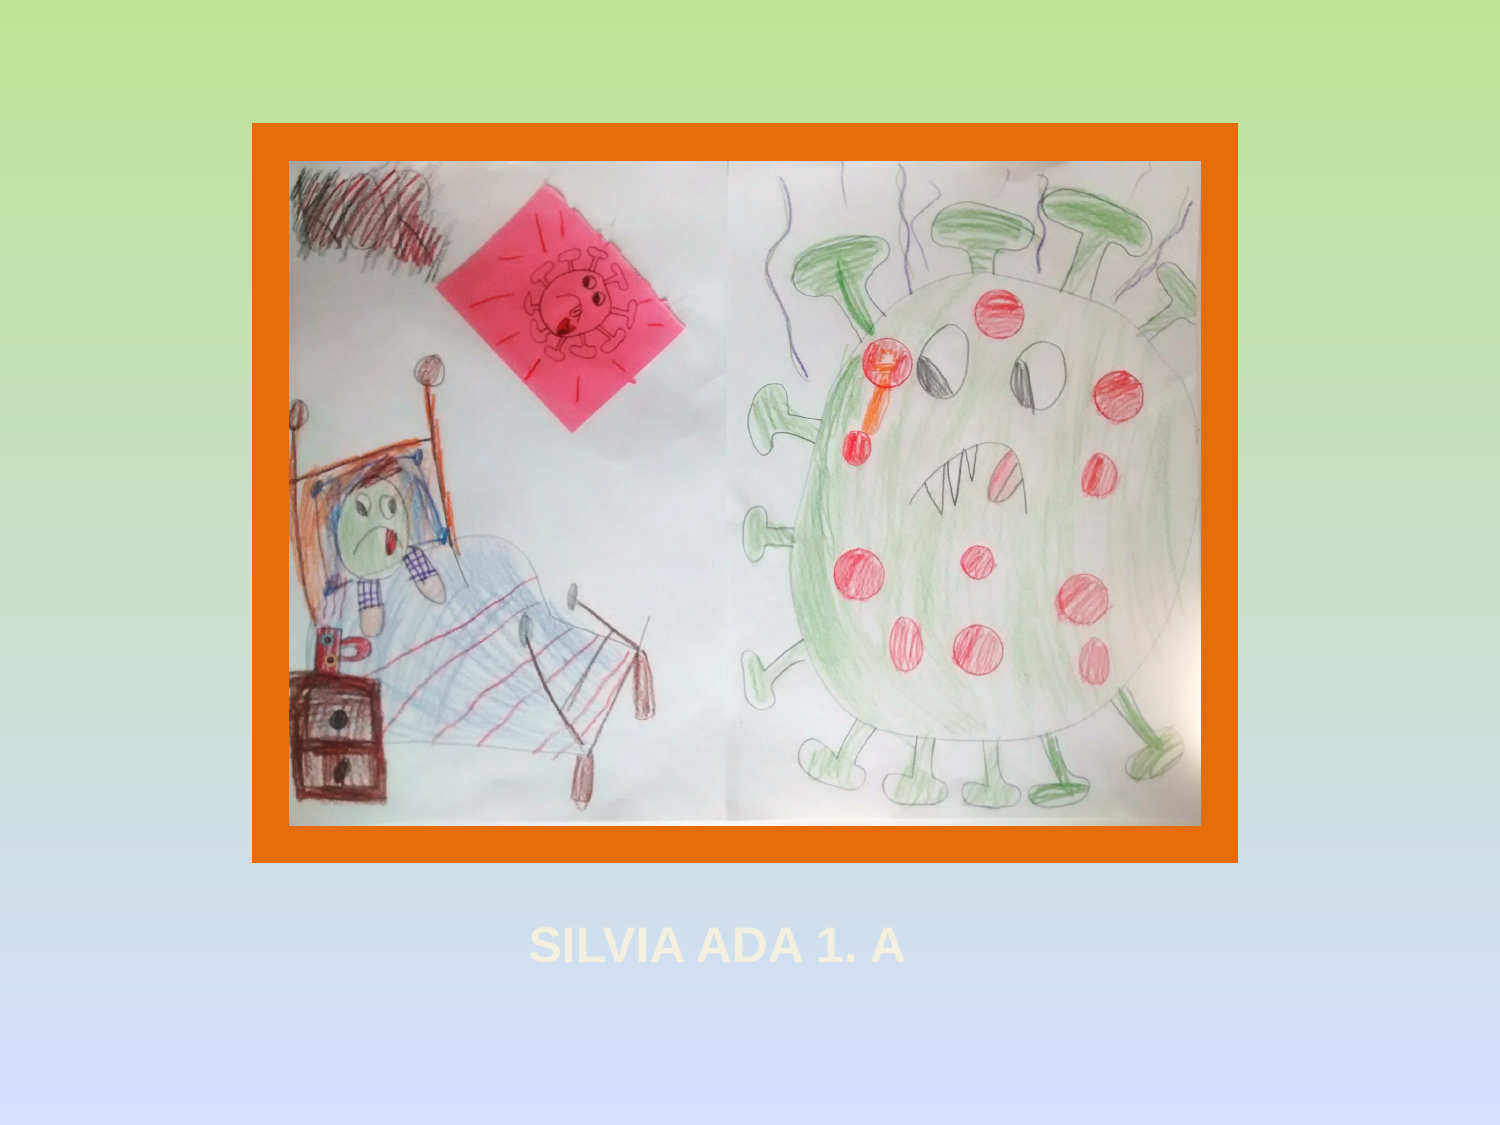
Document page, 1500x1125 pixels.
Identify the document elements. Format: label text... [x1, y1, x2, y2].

text_box SILVIA ADA 1. A [513, 905, 1046, 980]
picture [288, 160, 1201, 826]
